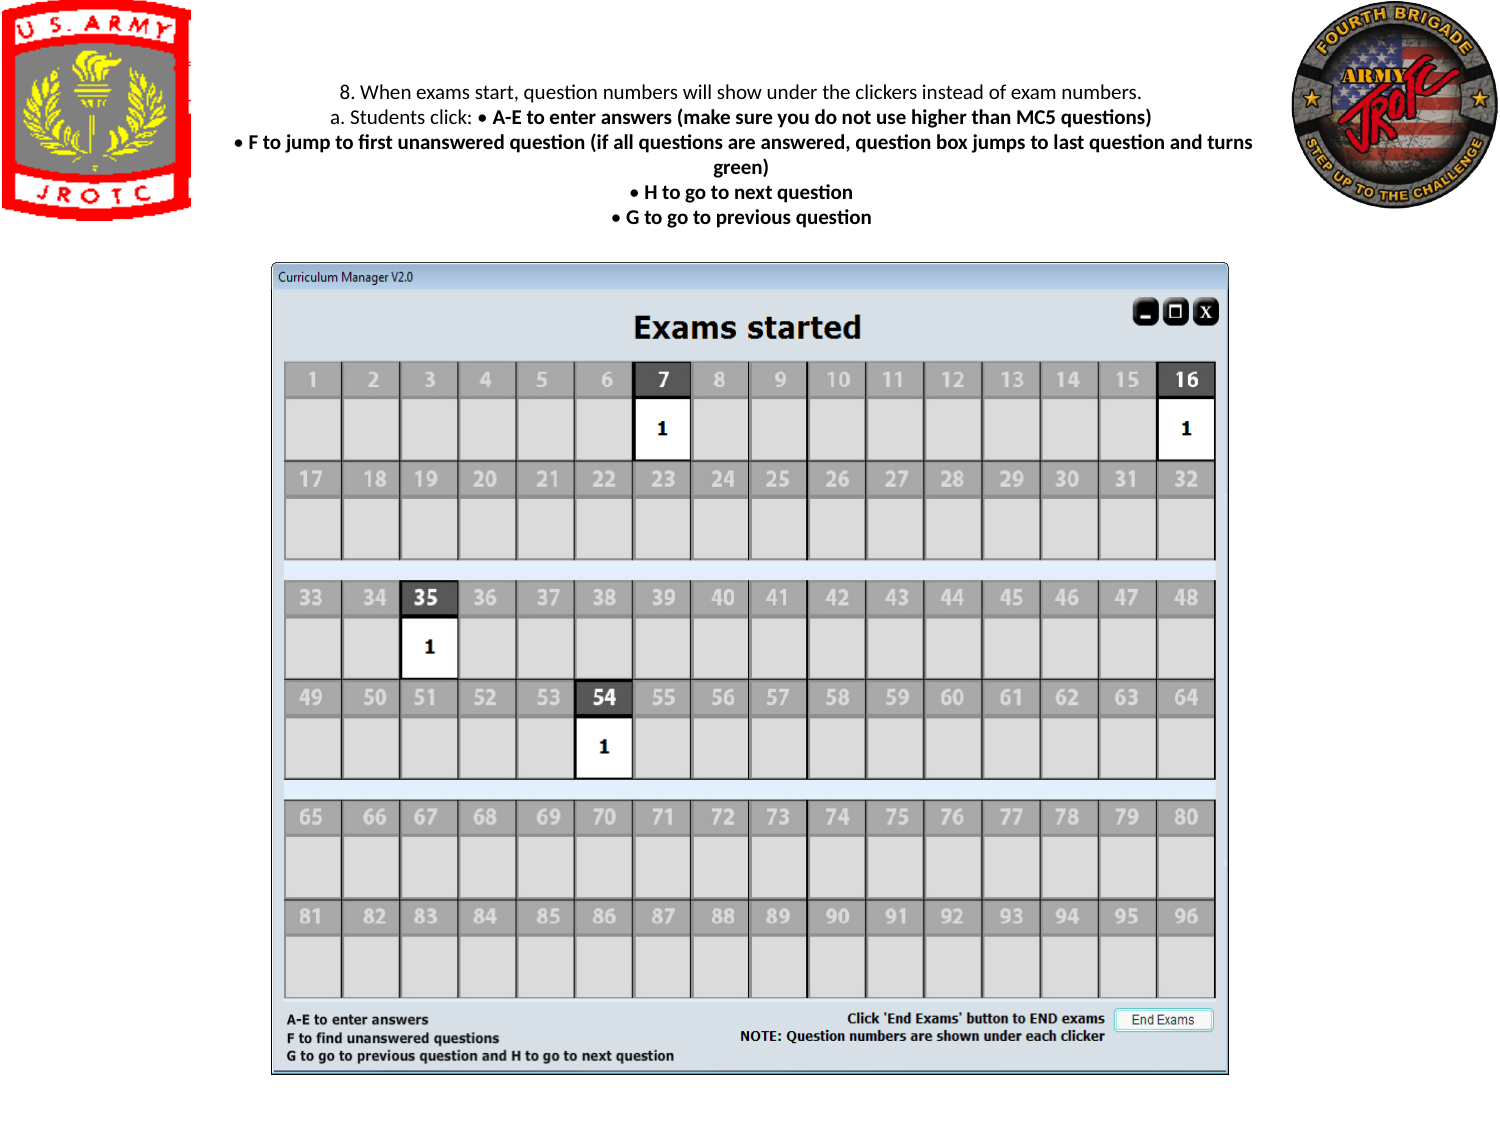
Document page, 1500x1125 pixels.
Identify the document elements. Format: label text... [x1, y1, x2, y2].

title 8. When exams start, question numbers will show under the clickers instead of exam numbers. a. Students click: • A-E to enter answers (make sure you do not use higher than MC5 questions) • F to jump to first unanswered question (if all questions are answered, question box jumps to last question and turns green) • H to go to next question • G to go to previous question [200, 0, 1288, 288]
picture [2, 0, 191, 221]
picture [1288, 0, 1500, 213]
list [270, 262, 1230, 1076]
